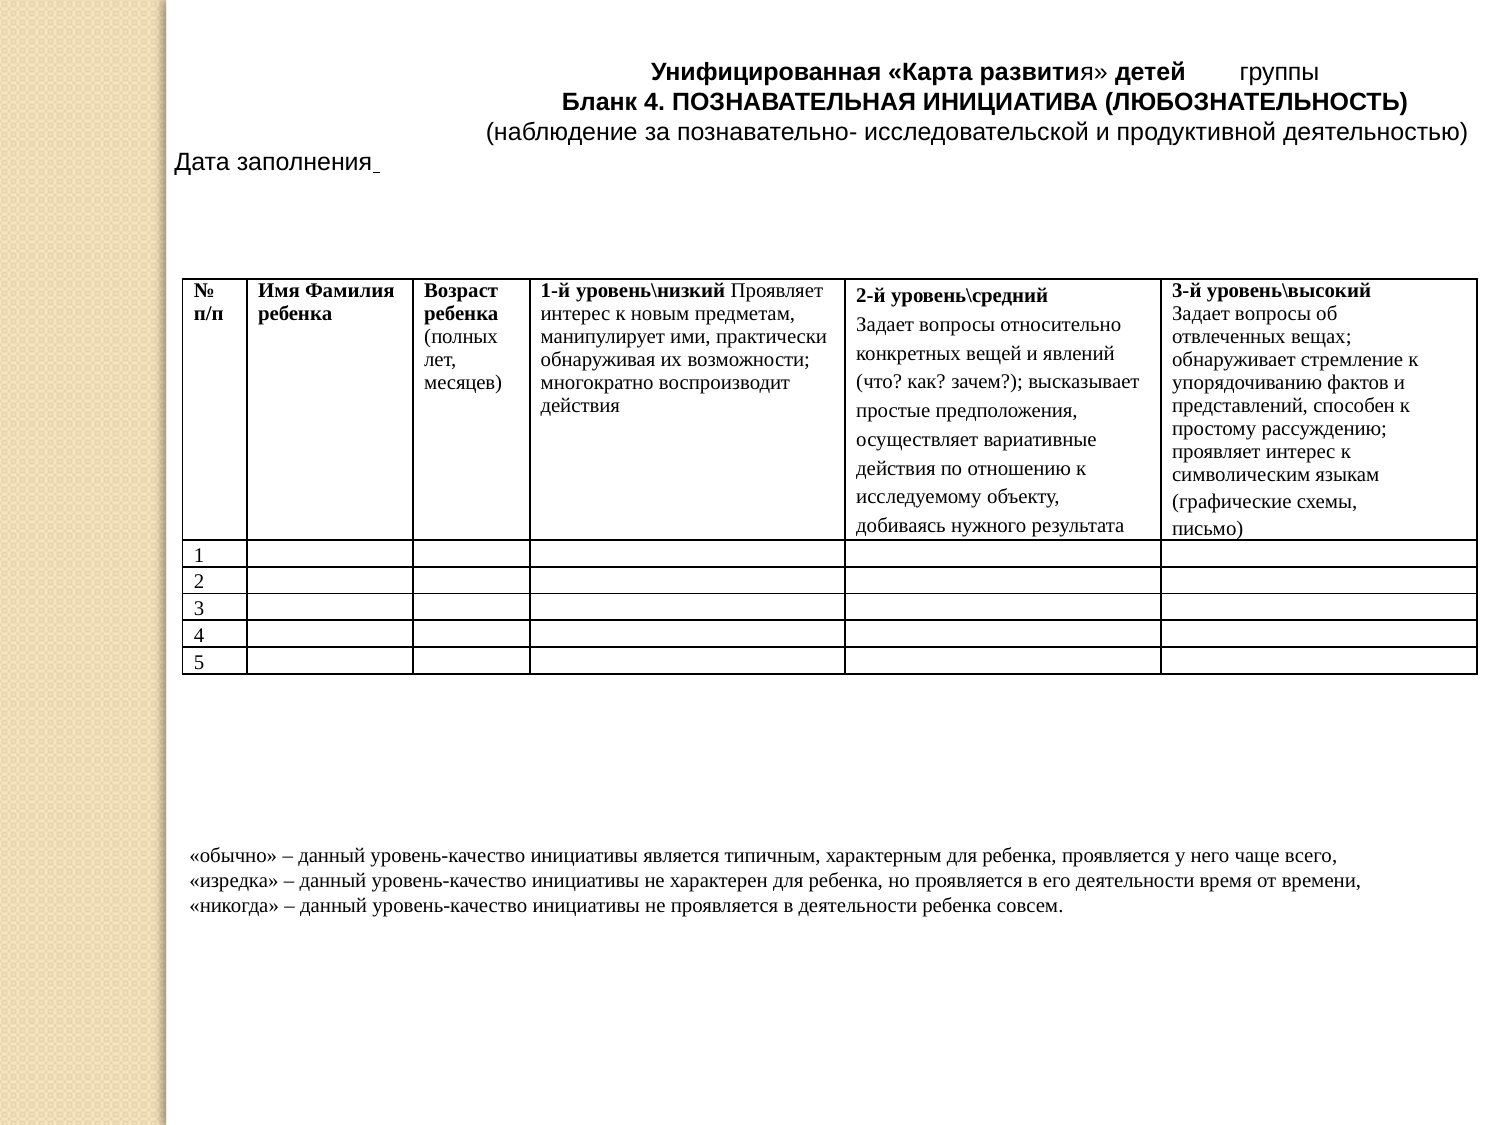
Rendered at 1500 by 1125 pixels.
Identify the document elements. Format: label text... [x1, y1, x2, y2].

table_cell [414, 594, 529, 619]
table_cell [414, 621, 529, 646]
table_cell [531, 541, 844, 566]
table_cell 1 [183, 541, 246, 566]
table_cell [846, 568, 1160, 593]
table_cell [1162, 648, 1476, 673]
table_cell [1162, 621, 1476, 646]
table_header 2-й уровень\средний Задает вопросы относительно конкретных вещей и явлений (что? как? зачем?); высказывает простые предположения, осуществляет вариативные действия по отношению к исследуемому объекту, добиваясь нужного результата [846, 280, 1160, 539]
table_cell [248, 568, 412, 593]
table_header Имя Фамилия ребенка [248, 280, 412, 539]
table_cell [846, 621, 1160, 646]
table_cell [1162, 541, 1476, 566]
table_cell 3 [183, 594, 246, 619]
table_cell 5 [183, 648, 246, 673]
table_cell [414, 568, 529, 593]
table_cell [248, 621, 412, 646]
table_cell [846, 541, 1160, 566]
table_cell 2 [183, 568, 246, 593]
table_cell [846, 648, 1160, 673]
text_box Унифицированная «Карта развития» детей группы Бланк 4. ПОЗНАВАТЕЛЬНАЯ ИНИЦИАТИВА (ЛЮБОЗНАТЕЛЬНОСТЬ) (наблюдение за познавательно- исследовательской и продуктивной деятельностью) Дата заполнения [159, 48, 1500, 183]
table_header 3-й уровень\высокий Задает вопросы об отвлеченных вещах; обнаруживает стремление к упорядочиванию фактов и представлений, способен к простому рассуждению; проявляет интерес к символическим языкам (графические схемы, письмо) [1162, 280, 1476, 539]
table_cell [531, 594, 844, 619]
table_cell [1162, 594, 1476, 619]
table_cell [531, 621, 844, 646]
table_cell [414, 648, 529, 673]
table_header 1-й уровень\низкий Проявляет интерес к новым предметам, манипулирует ими, практически обнаруживая их возможности; многократно воспроизводит действия [531, 280, 844, 539]
table_cell [531, 648, 844, 673]
table_cell [248, 648, 412, 673]
text_box «обычно» – данный уровень-качество инициативы является типичным, характерным для ребенка, проявляется у него чаще всего, «изредка» – данный уровень-качество инициативы не характерен для ребенка, но проявляется в его деятельности время от времени, «никогда» – данный уровень-качество инициативы не проявляется в деятельности ребенка совсем. [162, 834, 1439, 924]
table_header Возраст ребенка (полных лет, месяцев) [414, 280, 529, 539]
table_header № п/п [183, 280, 246, 539]
table_cell [1162, 568, 1476, 593]
table_cell [248, 541, 412, 566]
table_cell [414, 541, 529, 566]
table_cell [248, 594, 412, 619]
table_cell 4 [183, 621, 246, 646]
table_cell [531, 568, 844, 593]
table_cell [846, 594, 1160, 619]
